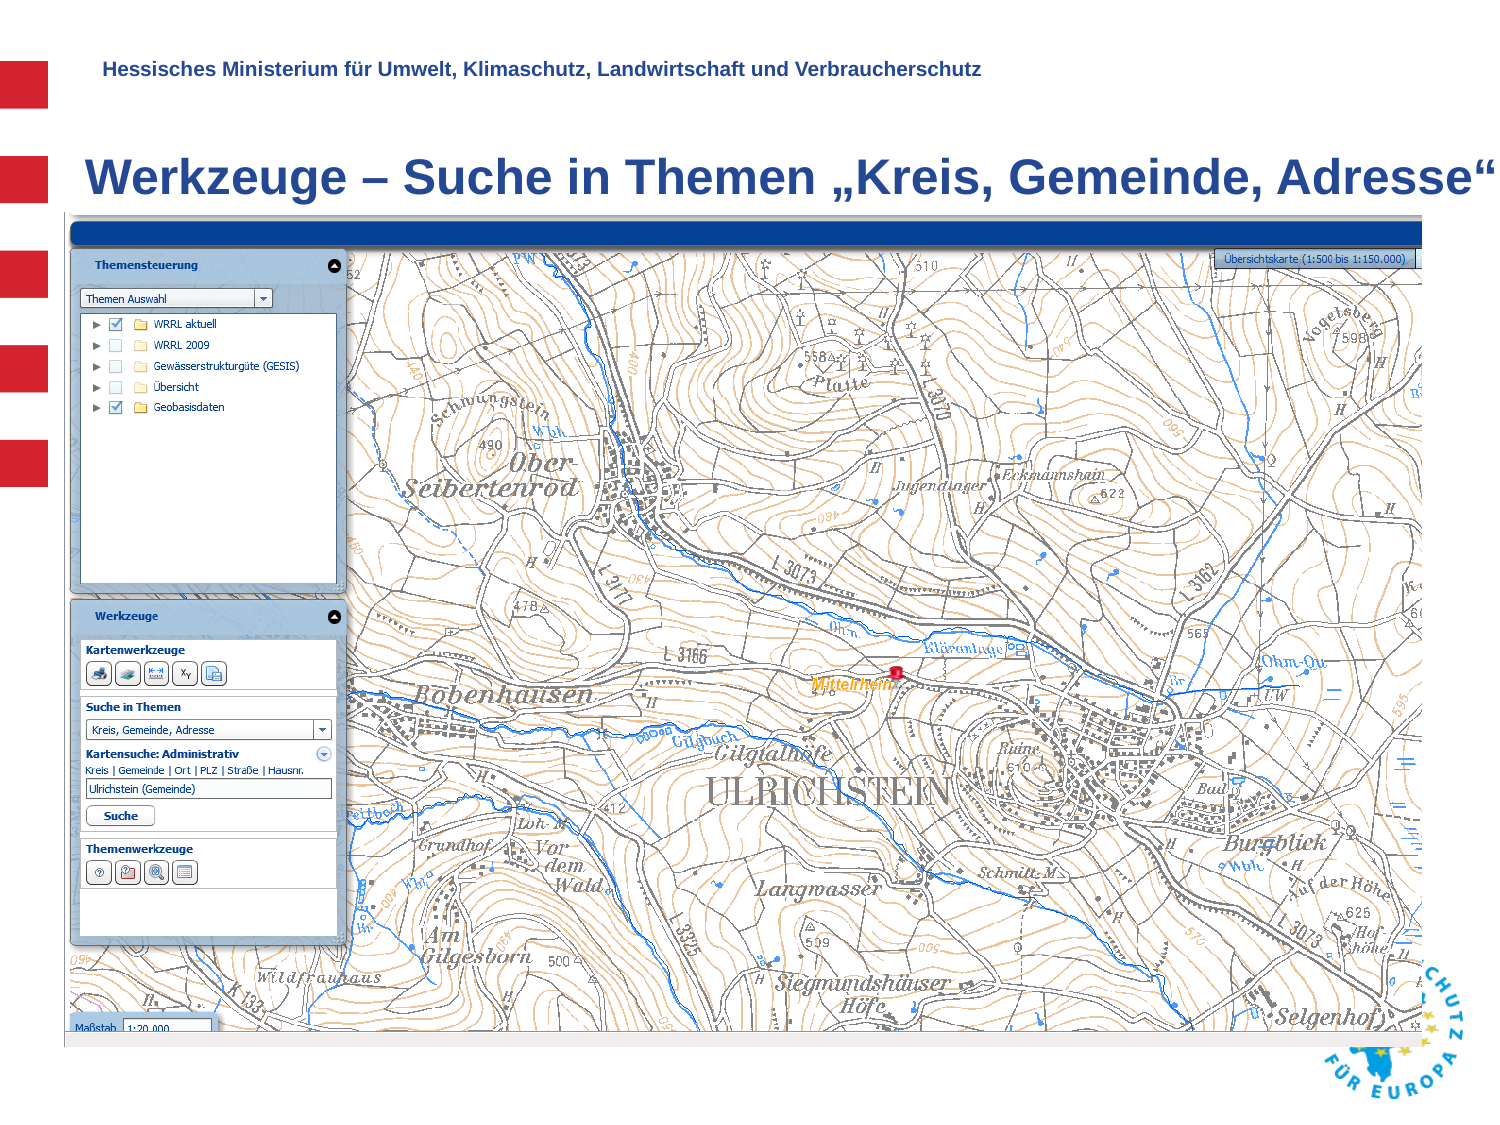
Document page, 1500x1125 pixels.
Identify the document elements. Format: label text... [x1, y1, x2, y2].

text_box Werkzeuge – Suche in Themen „Kreis, Gemeinde, Adresse“ [70, 137, 1500, 212]
picture [0, 61, 48, 487]
picture [64, 212, 1463, 1099]
